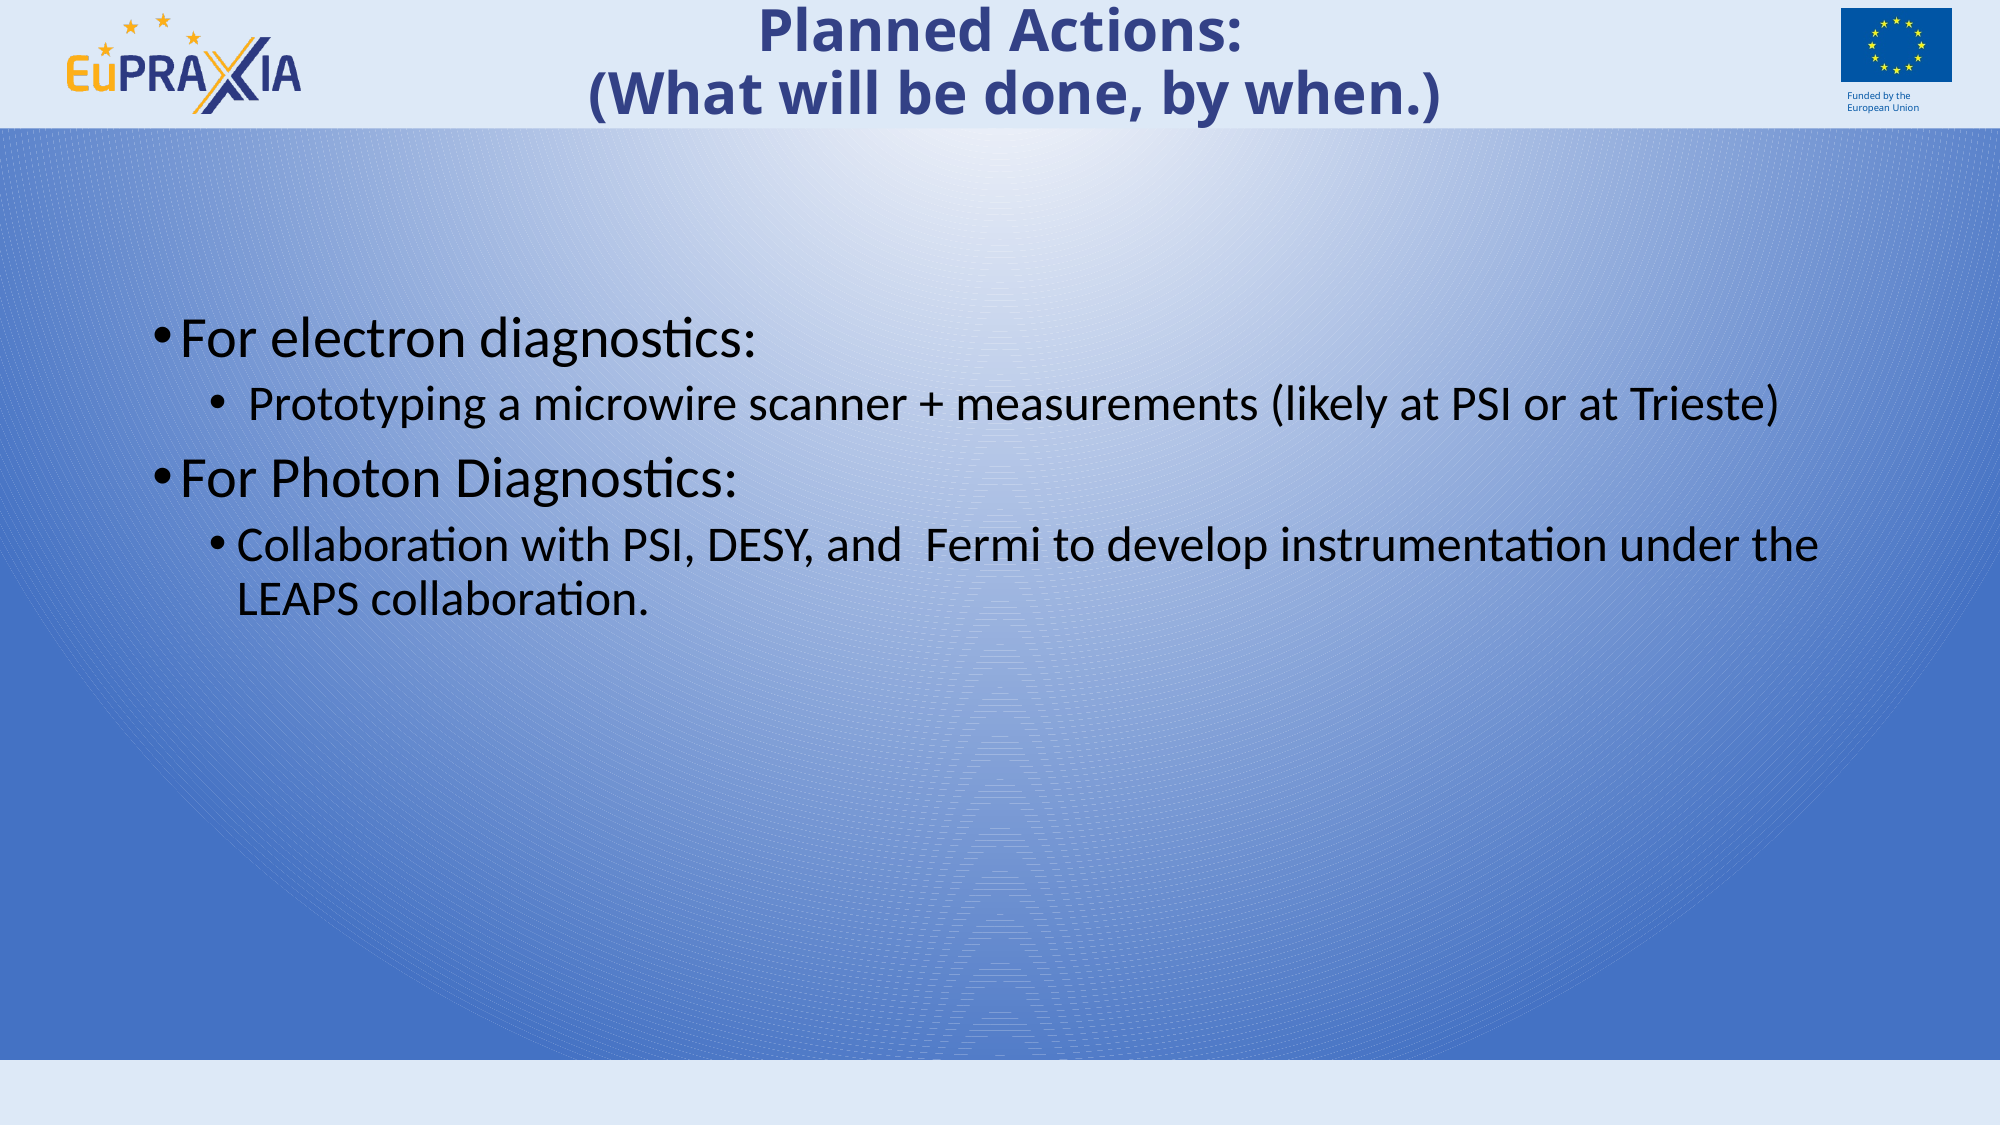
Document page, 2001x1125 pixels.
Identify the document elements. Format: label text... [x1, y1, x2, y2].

title Planned Actions: (What will be done, by when.) [346, 0, 1653, 173]
picture [1841, 8, 1952, 82]
list For electron diagnostics: Prototyping a microwire scanner + measurements (likely at PSI or at Trieste) For Photon Diagnostics: Collaboration with PSI, DESY, and Fermi to develop instrumentation under the LEAPS collaboration. [137, 299, 1863, 1014]
picture [67, 13, 301, 114]
